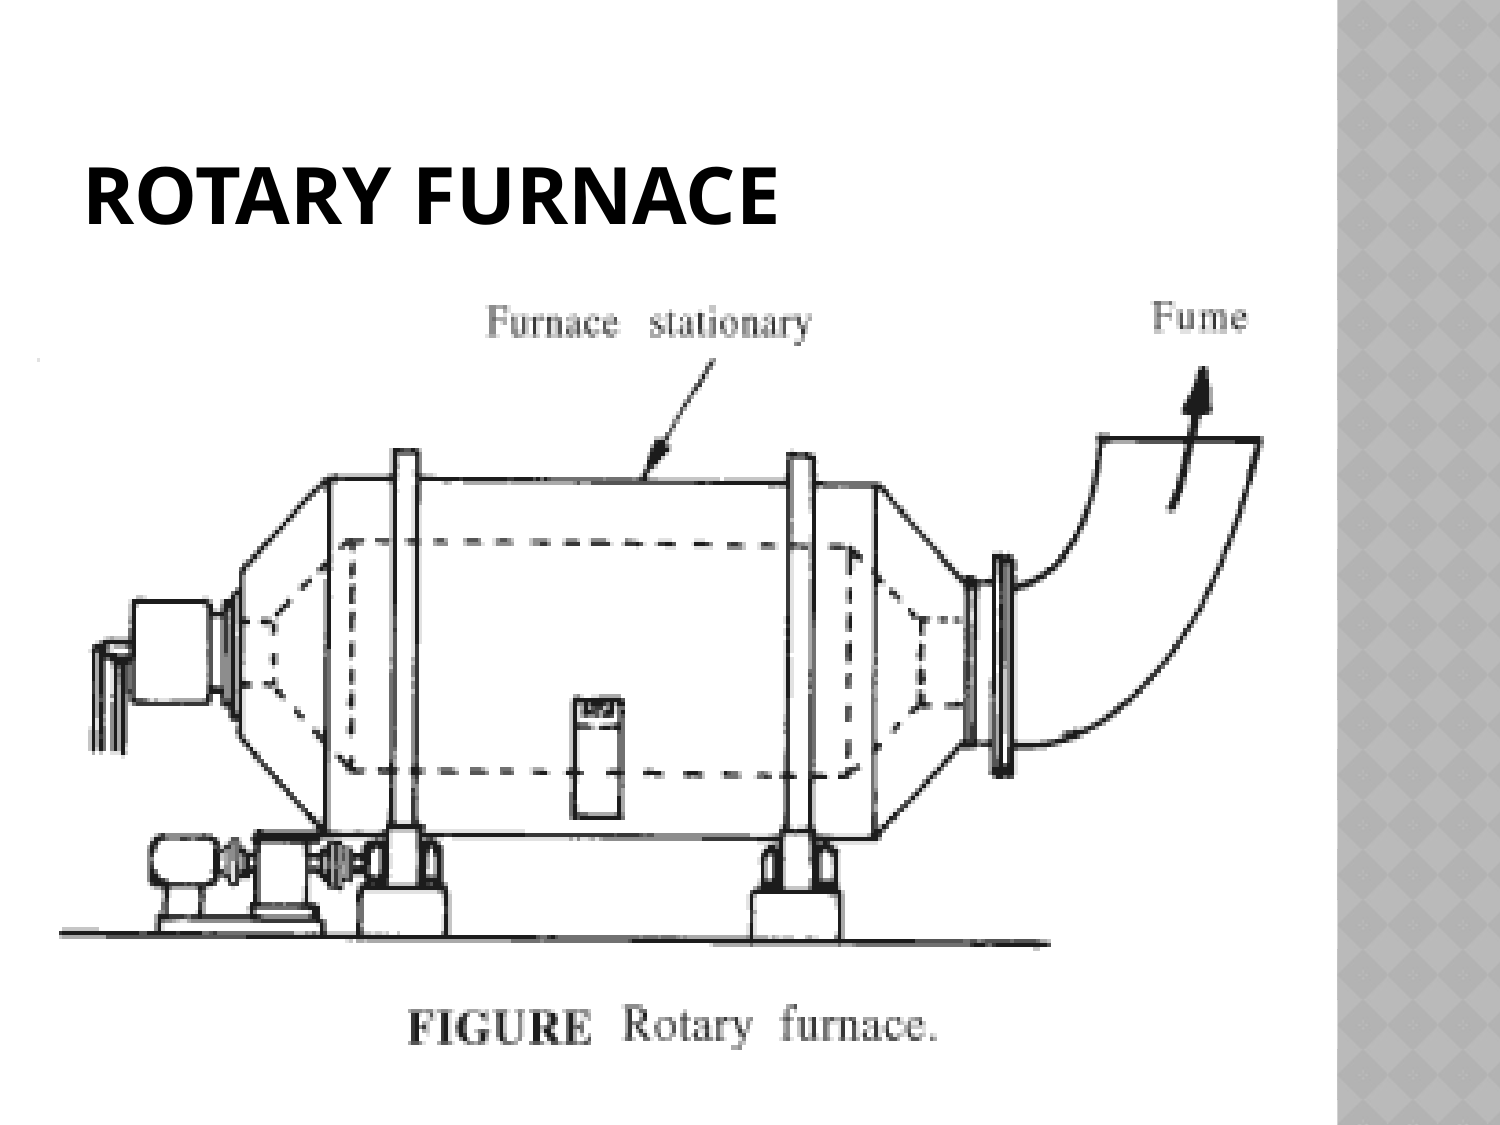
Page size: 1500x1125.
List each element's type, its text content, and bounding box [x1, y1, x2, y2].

title Rotary furnace [75, 52, 1263, 240]
picture [36, 289, 1306, 1051]
